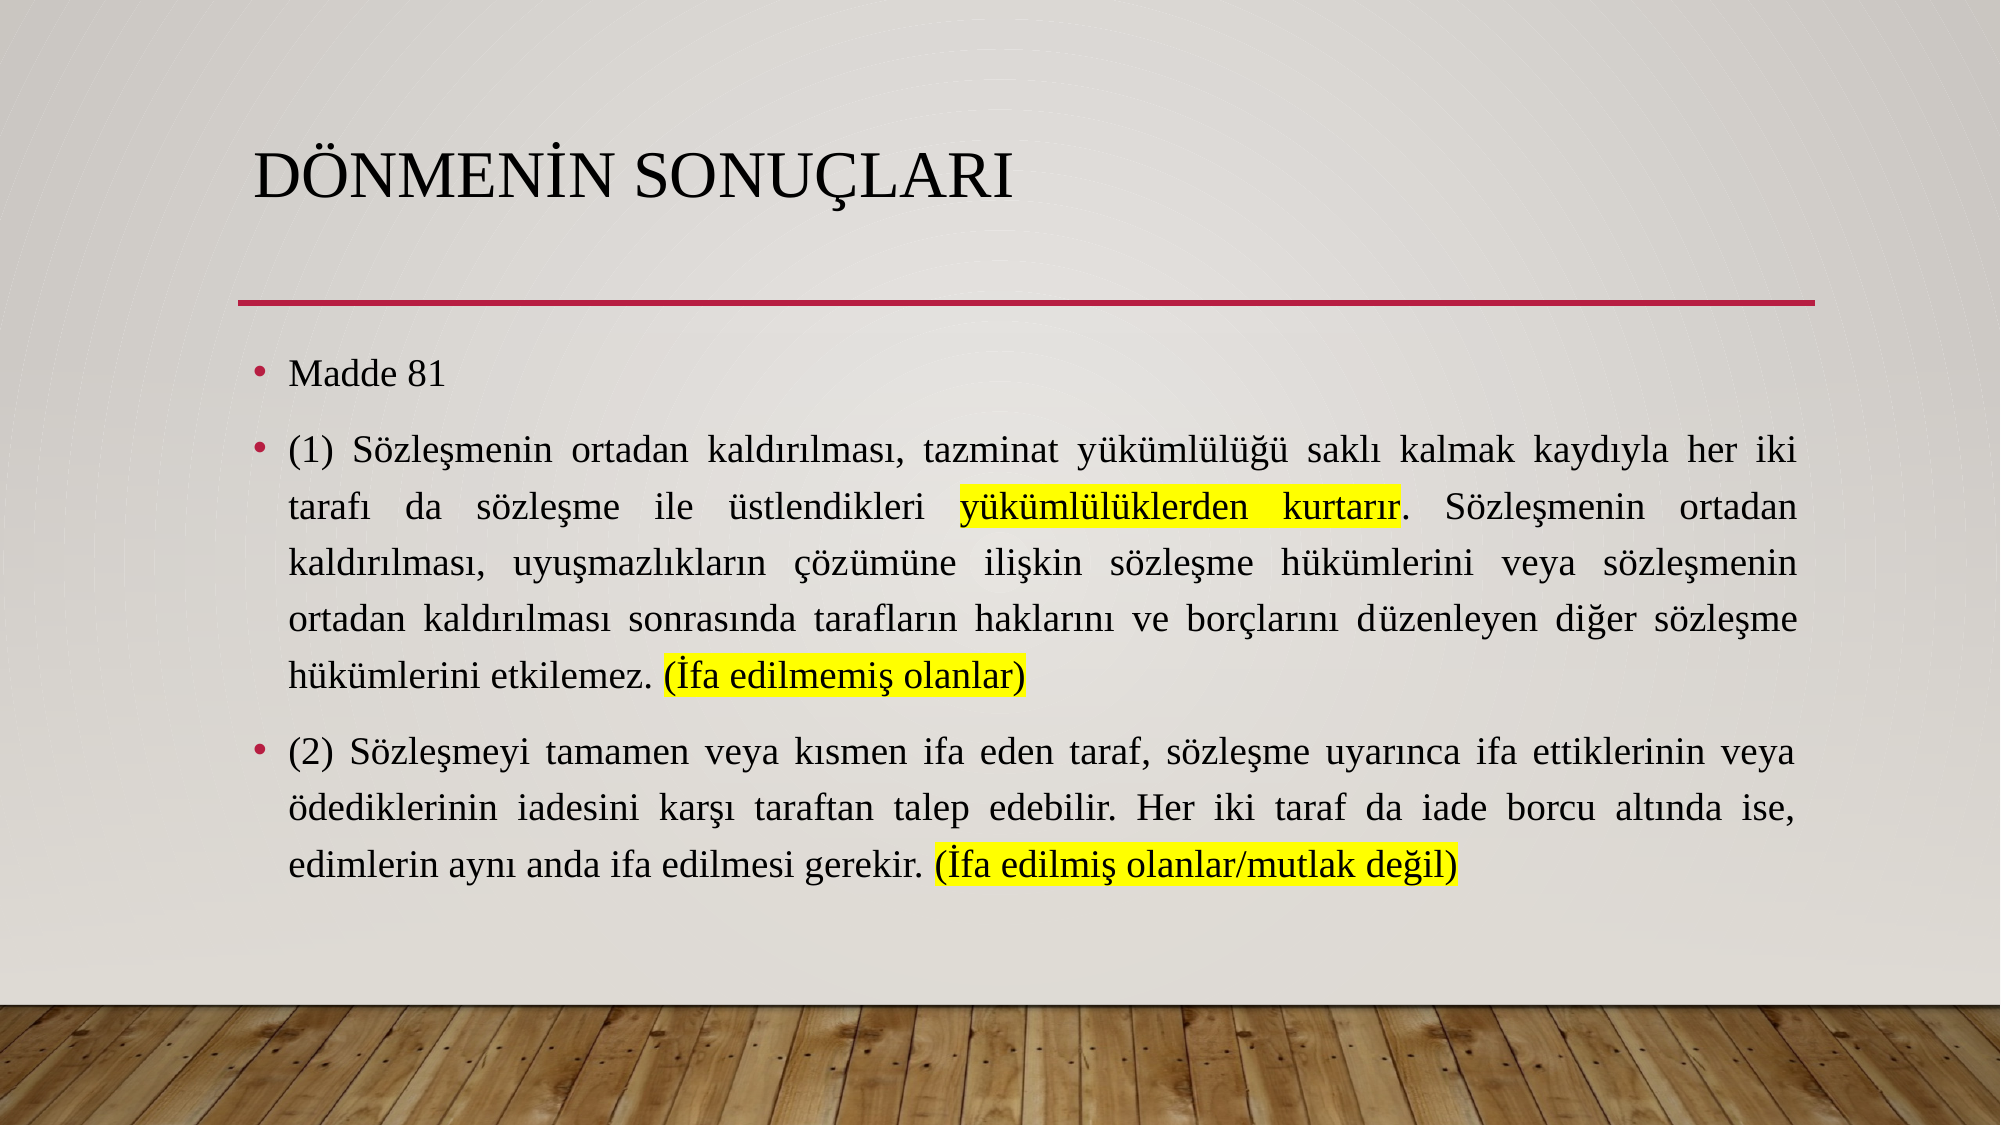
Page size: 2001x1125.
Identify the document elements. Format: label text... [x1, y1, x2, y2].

list Madde 81 (1) Sözleşmenin ortadan kaldırılması, tazminat yükümlülüğü saklı kalmak kaydıyla her iki tarafı da sözleşme ile üstlendikleri yükümlülüklerden kurtarır. Sözleşmenin ortadan kaldırılması, uyuşmazlıkların çözümüne ilişkin sözleşme hükümlerini veya sözleşmenin ortadan kaldırılması sonrasında tarafların haklarını ve borçlarını düzenleyen diğer sözleşme hükümlerini etkilemez. (İfa edilmemiş olanlar) (2) Sözleşmeyi tamamen veya kısmen ifa eden taraf, sözleşme uyarınca ifa ettiklerinin veya ödediklerinin iadesini karşı taraftan talep edebilir. Her iki taraf da iade borcu altında ise, edimlerin aynı anda ifa edilmesi gerekir. (İfa edilmiş olanlar/mutlak değil) [238, 330, 1814, 897]
picture [0, 1005, 2000, 1125]
title Dönmenin Sonuçları [238, 131, 1814, 305]
